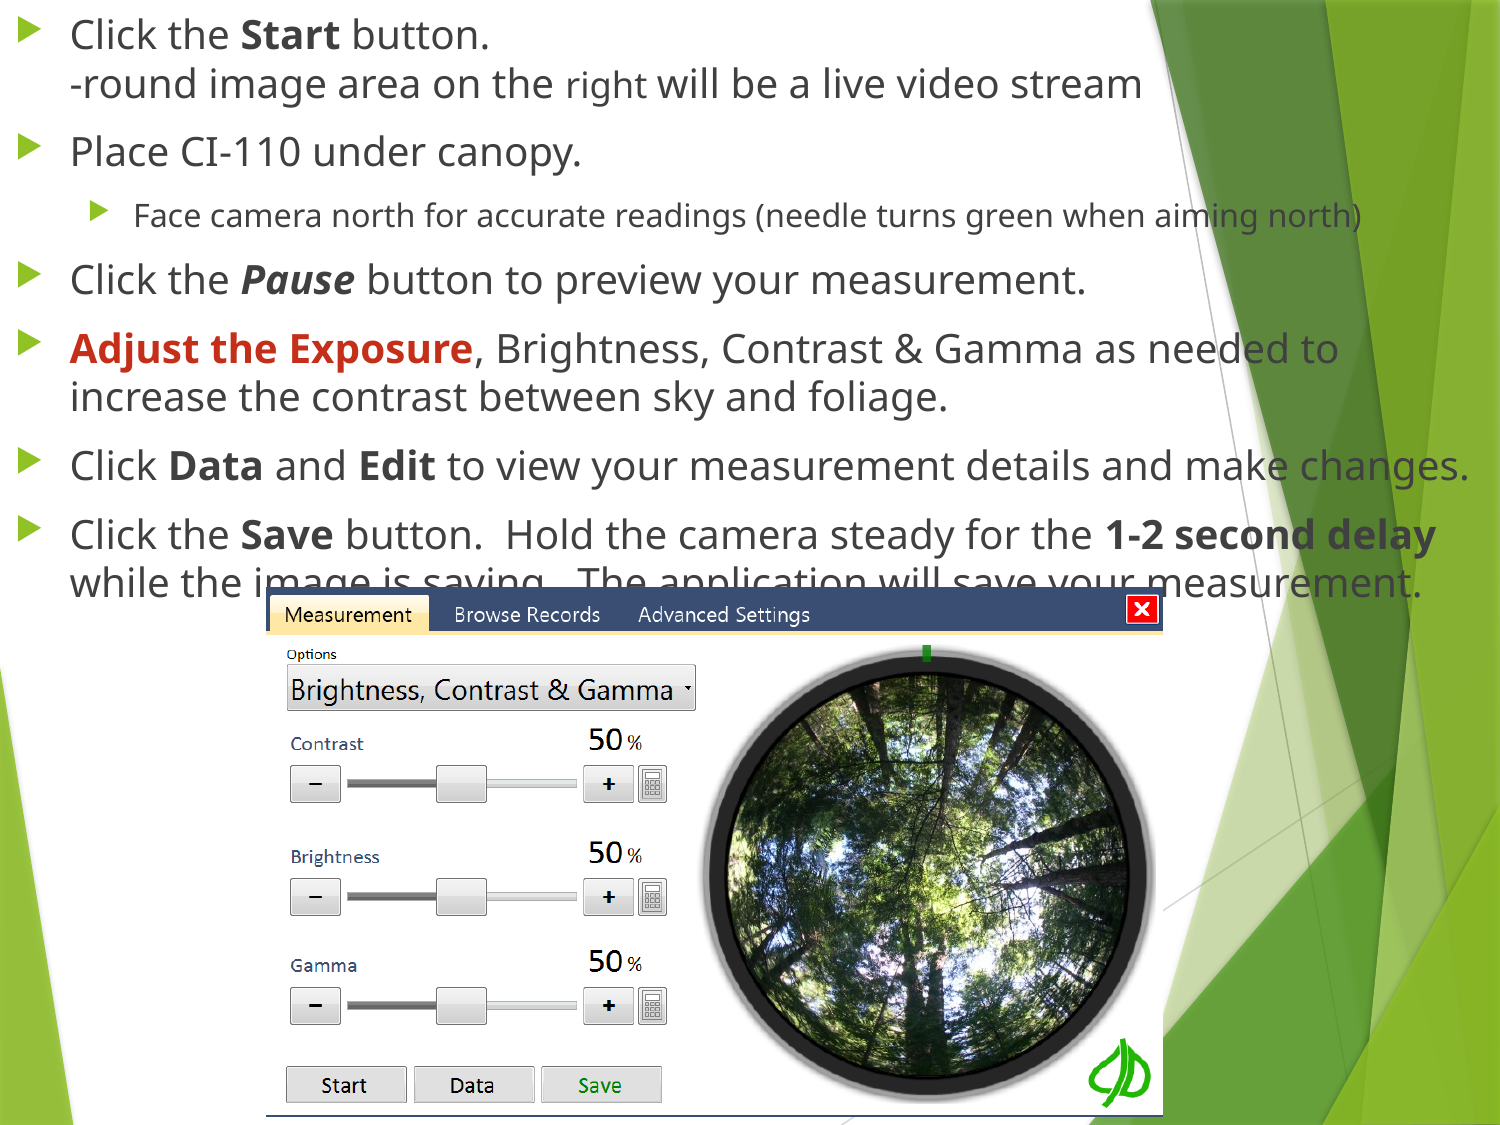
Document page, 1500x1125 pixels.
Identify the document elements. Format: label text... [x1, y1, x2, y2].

list Click the Start button. -round image area on the right will be a live video stream Place CI-110 under canopy. Face camera north for accurate readings (needle turns green when aiming north) Click the Pause button to preview your measurement. Adjust the Exposure, Brightness, Contrast & Gamma as needed to increase the contrast between sky and foliage. Click Data and Edit to view your measurement details and make changes. Click the Save button. Hold the camera steady for the 1-2 second delay while the image is saving. The application will save your measurement. [0, 1, 1500, 625]
picture [265, 586, 1163, 1118]
